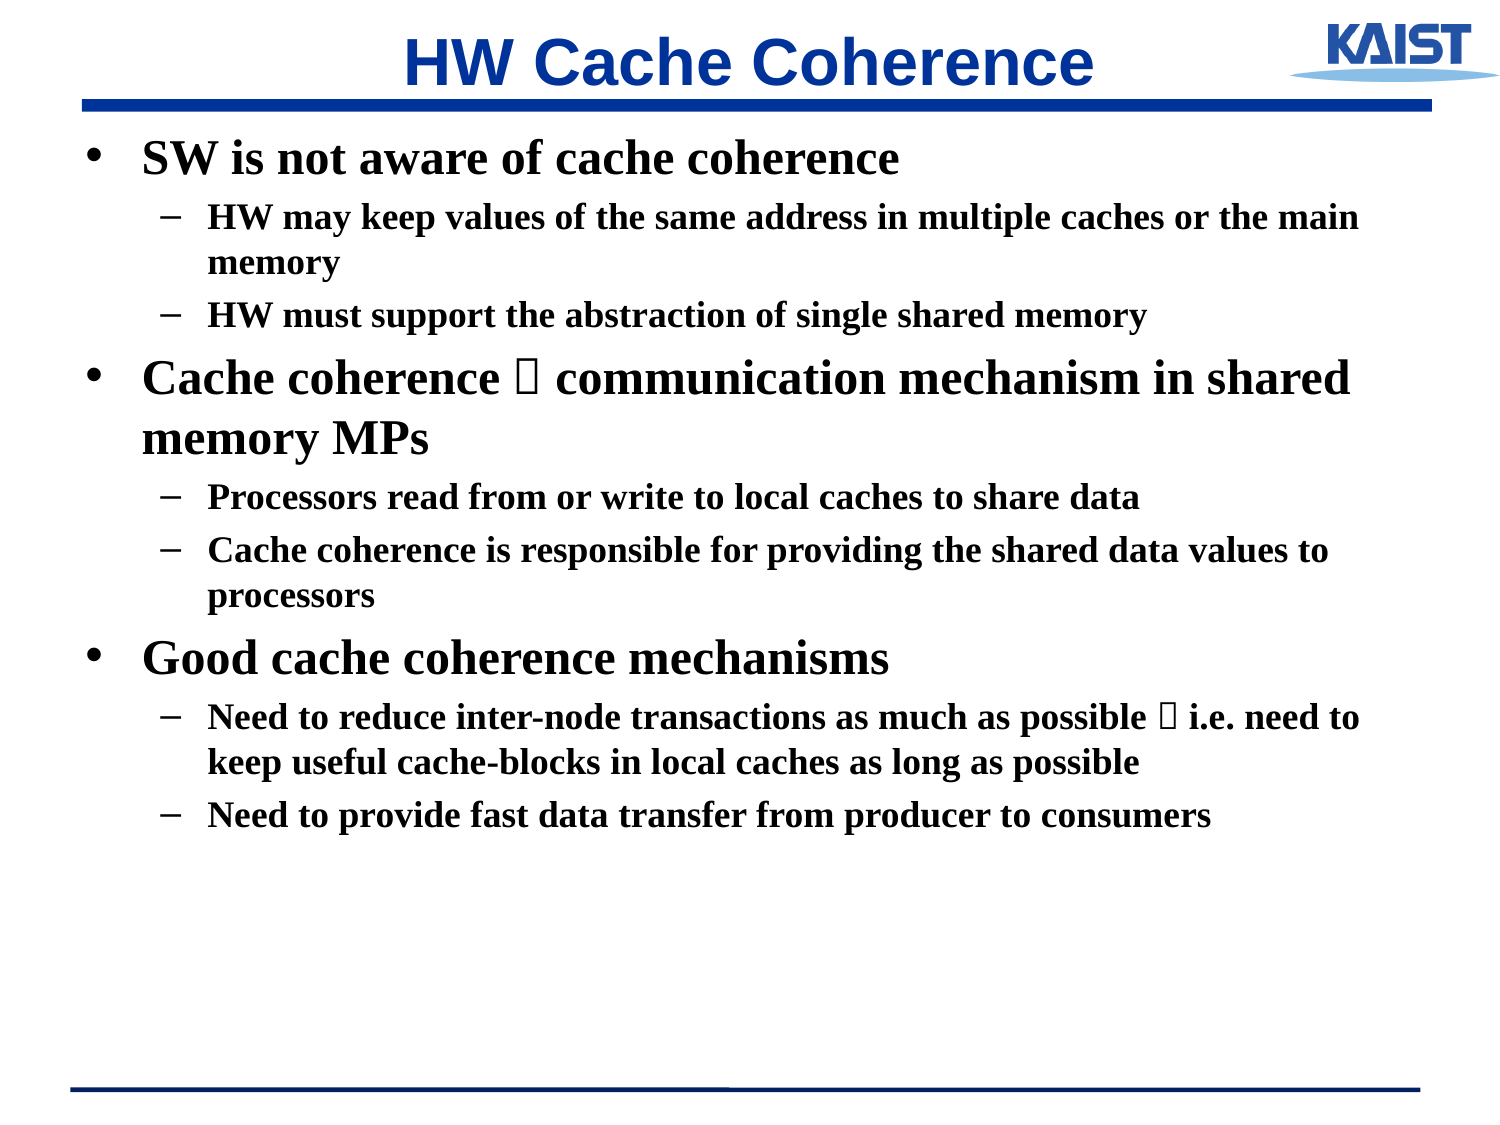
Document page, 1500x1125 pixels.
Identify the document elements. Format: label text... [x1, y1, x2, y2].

list SW is not aware of cache coherence HW may keep values of the same address in multiple caches or the main memory HW must support the abstraction of single shared memory Cache coherence  communication mechanism in shared memory MPs Processors read from or write to local caches to share data Cache coherence is responsible for providing the shared data values to processors Good cache coherence mechanisms Need to reduce inter-node transactions as much as possible  i.e. need to keep useful cache-blocks in local caches as long as possible Need to provide fast data transfer from producer to consumers [70, 117, 1421, 1055]
picture [1425, 23, 1500, 82]
title HW Cache Coherence [75, 23, 1425, 94]
